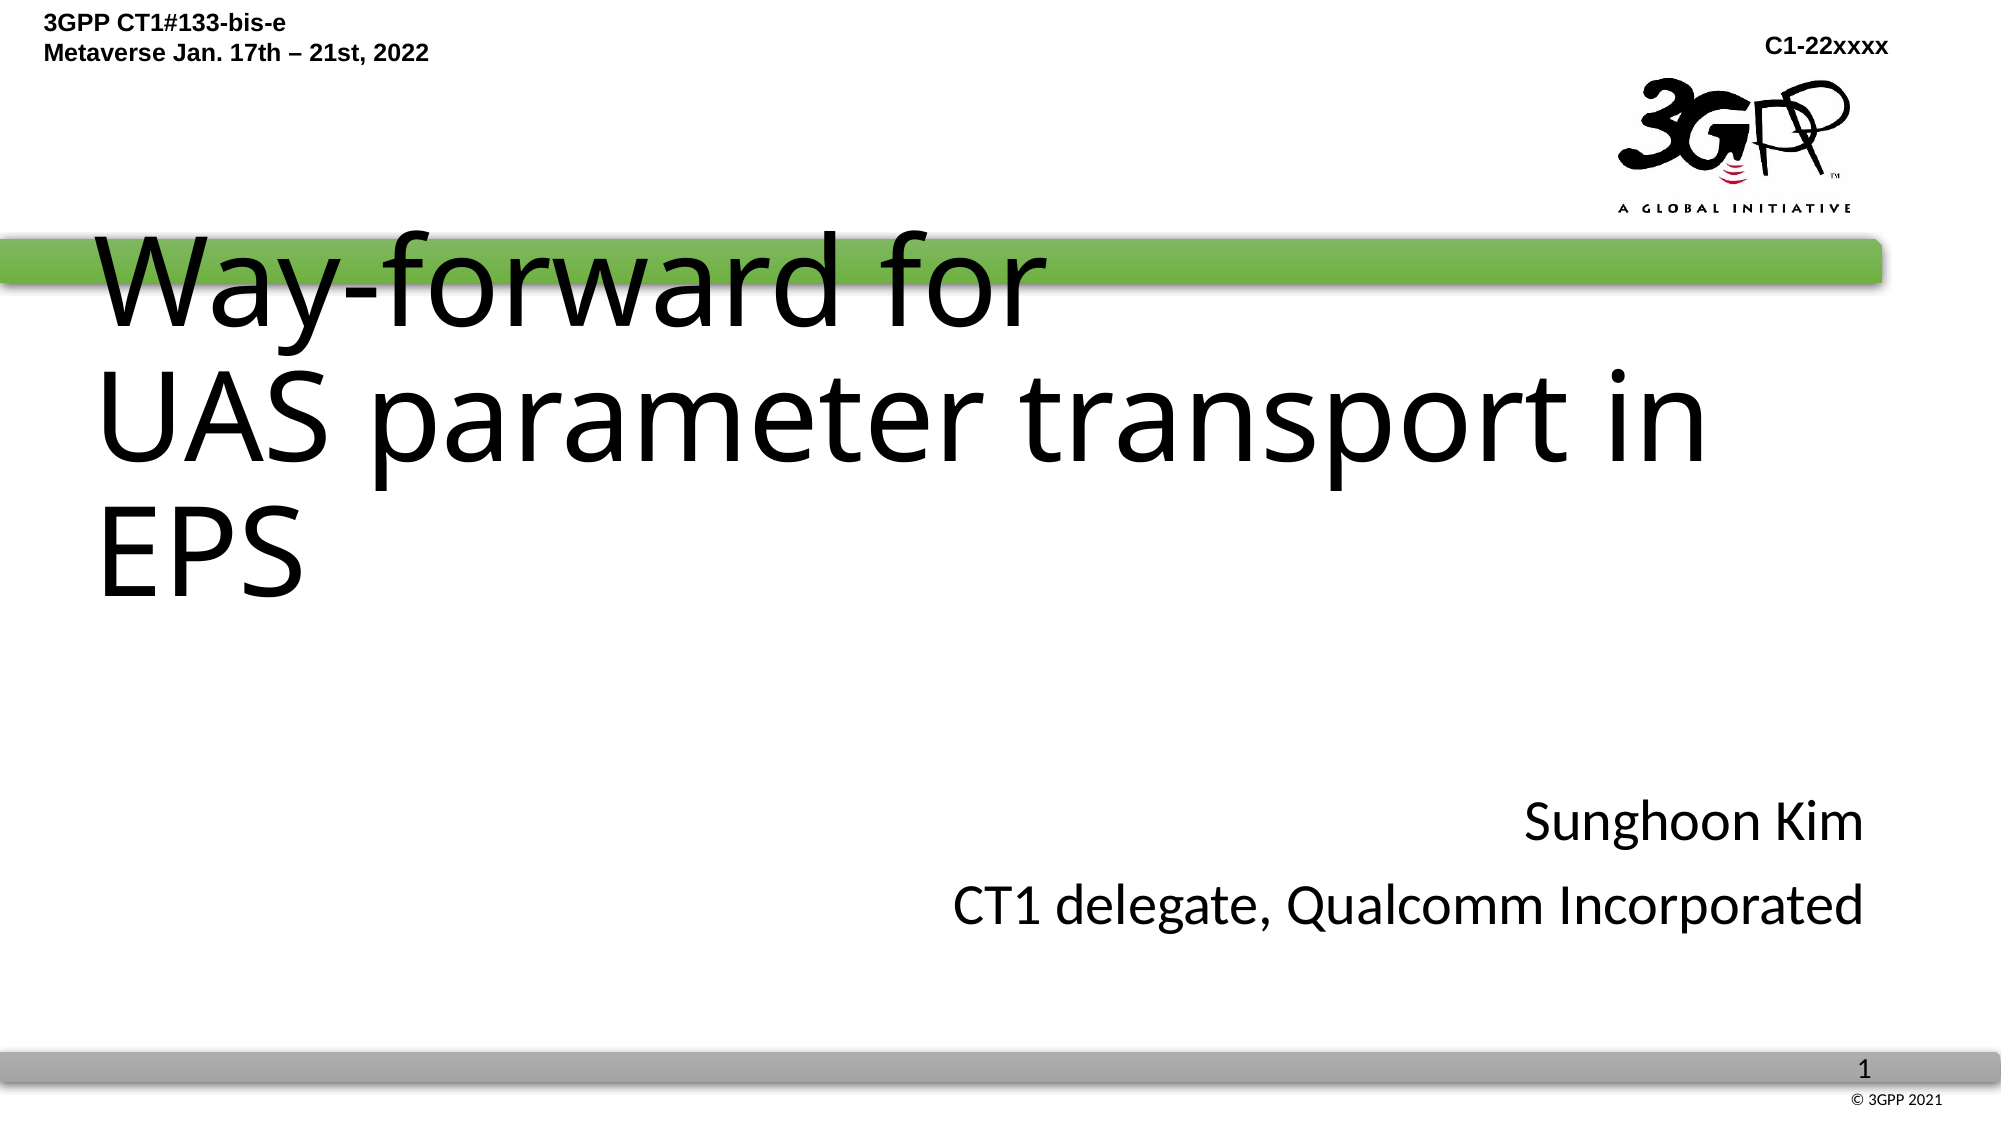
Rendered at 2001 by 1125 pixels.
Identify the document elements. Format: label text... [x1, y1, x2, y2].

list Sunghoon Kim CT1 delegate, Qualcomm Incorporated [586, 782, 1881, 1029]
title Way-forward for UAS parameter transport in EPS [78, 290, 1881, 631]
picture [1618, 78, 1850, 213]
